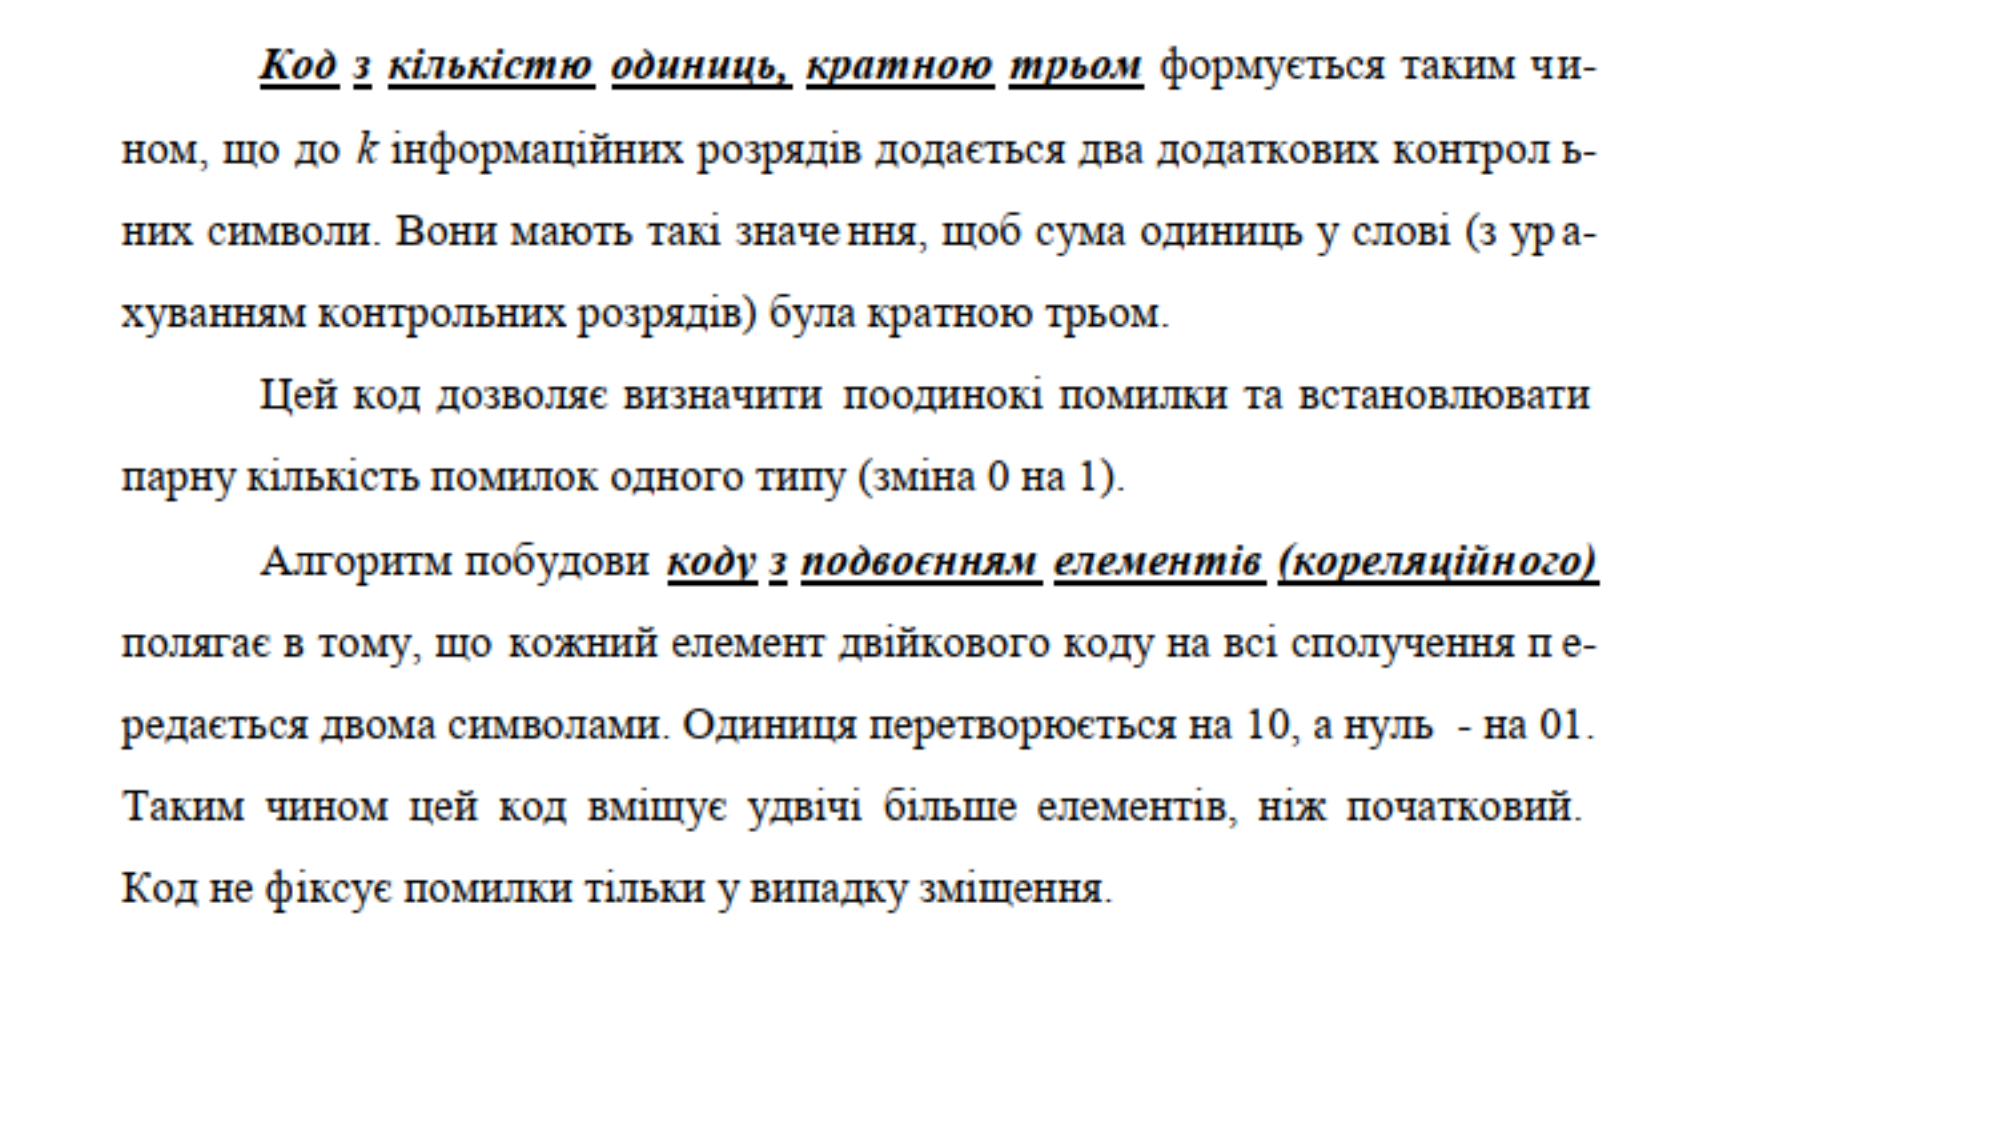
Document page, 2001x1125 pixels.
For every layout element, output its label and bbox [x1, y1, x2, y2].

list [69, 33, 1646, 920]
